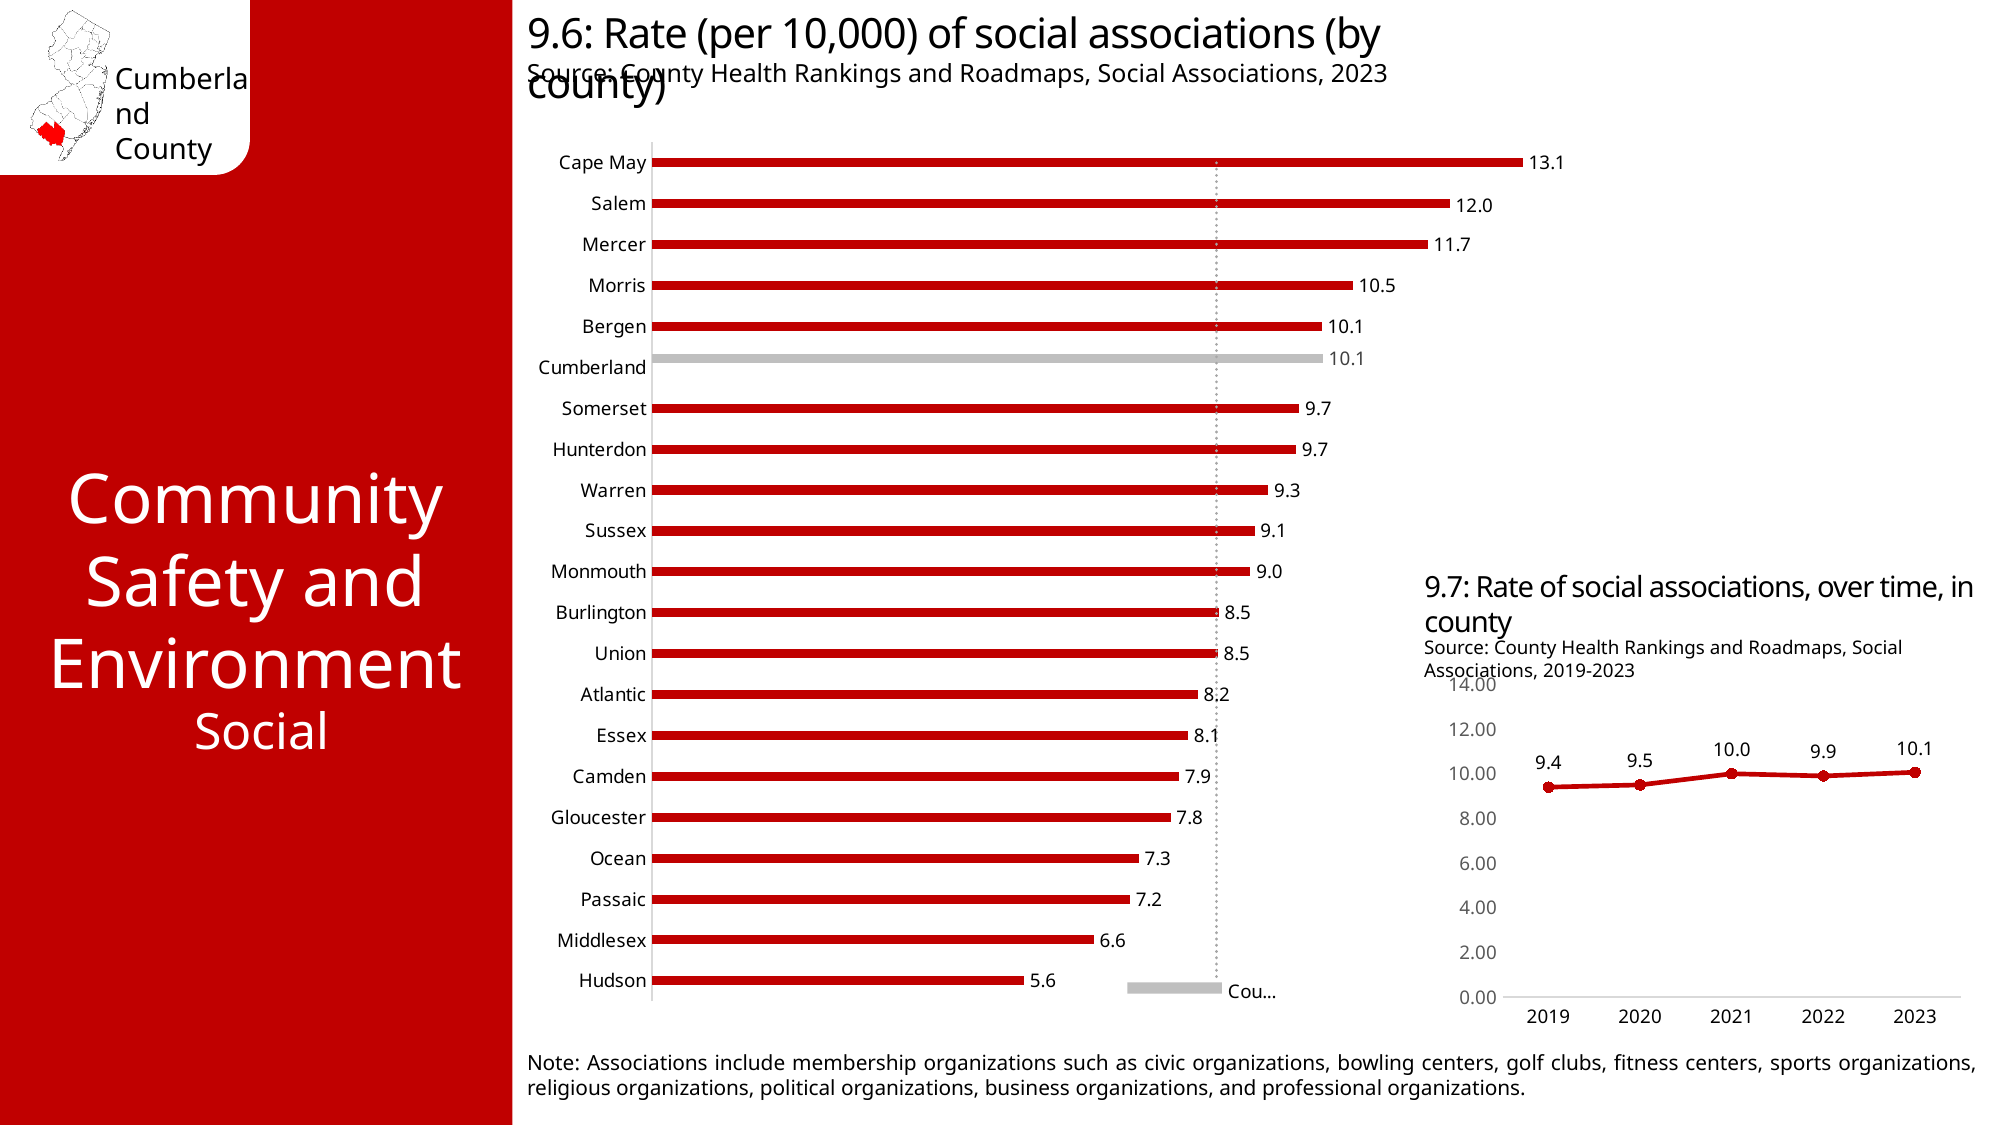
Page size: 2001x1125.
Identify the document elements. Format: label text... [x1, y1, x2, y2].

text_box Community Safety and Environment [0, 447, 512, 710]
text_box Social [5, 692, 519, 768]
text_box 9.7: Rate of social associations, over time, in county [1623, 561, 2000, 628]
text_box Note: Associations include membership organizations such as civic organizations, bowling centers, golf clubs, fitness centers, sports organizations, religious organizations, political organizations, business organizations, and professional organizations. [512, 1037, 1992, 1113]
text_box Source: County Health Rankings and Roadmaps, Social Associations, 2023 [512, 50, 1482, 95]
picture [30, 10, 110, 161]
chart [524, 115, 1972, 1094]
text_box 9.6: Rate (per 10,000) of social associations (by county) [512, 0, 1515, 115]
text_box Source: County Health Rankings and Roadmaps, Social Associations, 2019-2023 [1623, 628, 2000, 689]
